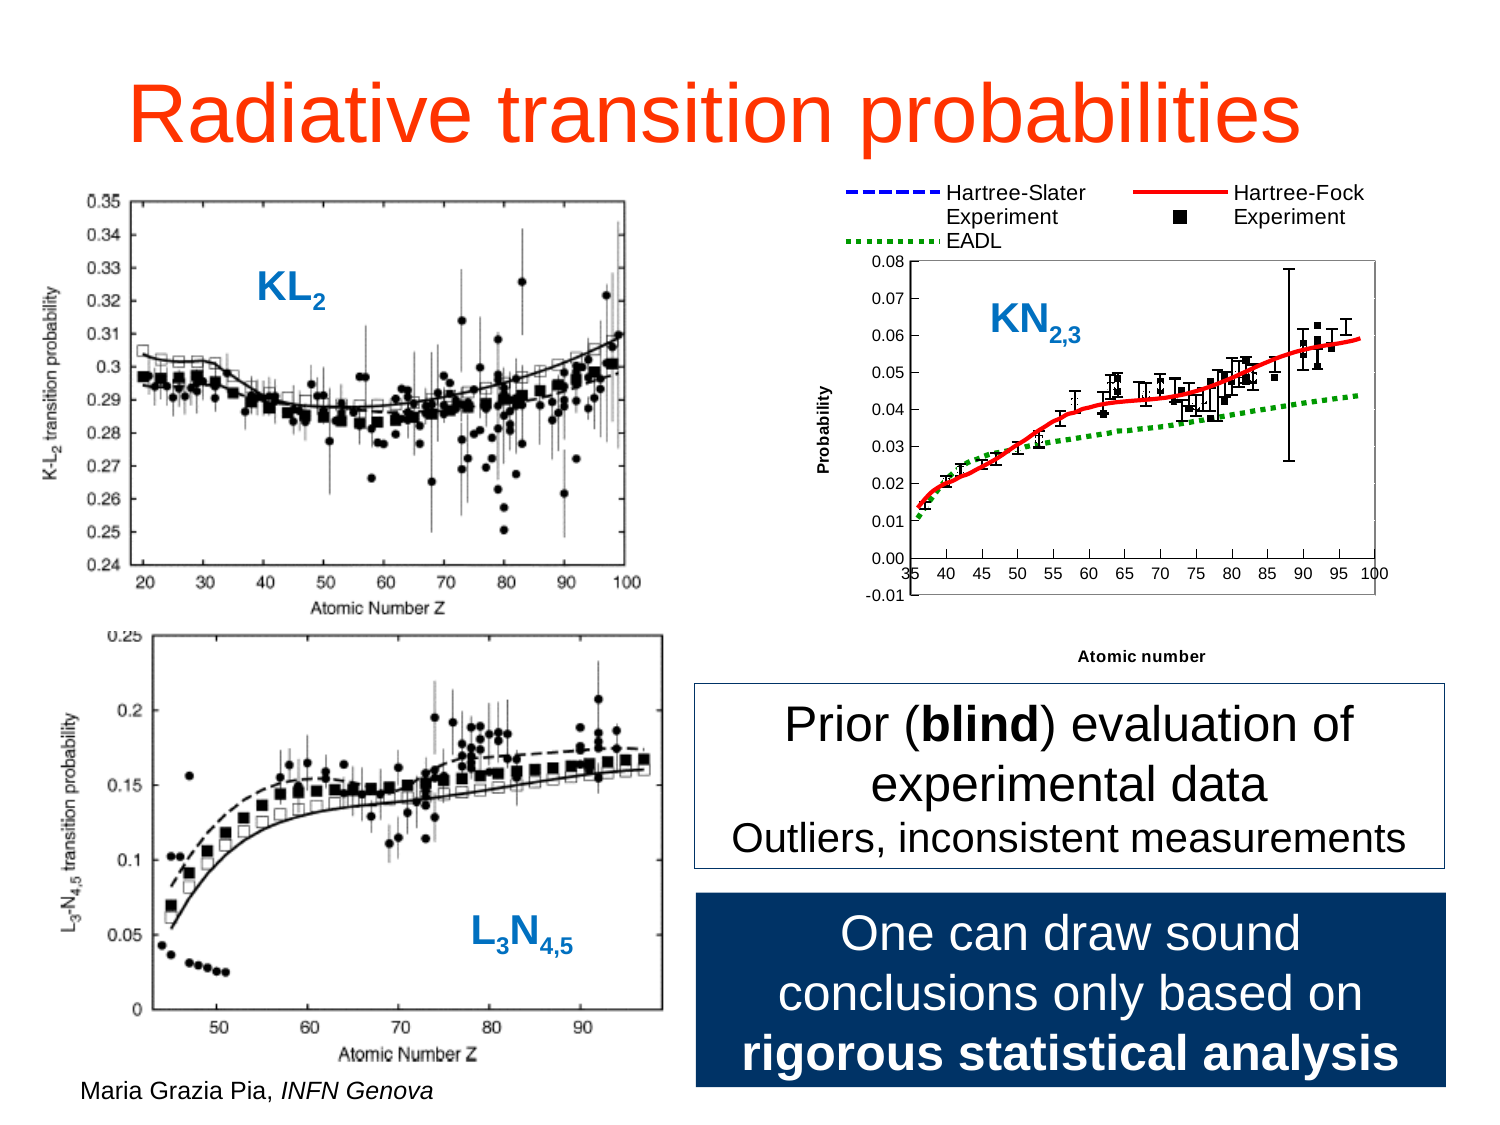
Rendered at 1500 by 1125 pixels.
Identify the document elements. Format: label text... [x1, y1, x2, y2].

text_box Prior (blind) evaluation of experimental data Outliers, inconsistent measurements [694, 683, 1445, 869]
picture [13, 180, 644, 624]
title Radiative transition probabilities [112, 56, 1388, 163]
text_box One can draw sound conclusions only based on rigorous statistical analysis [695, 892, 1446, 1088]
chart [806, 167, 1406, 680]
picture [46, 631, 676, 1073]
